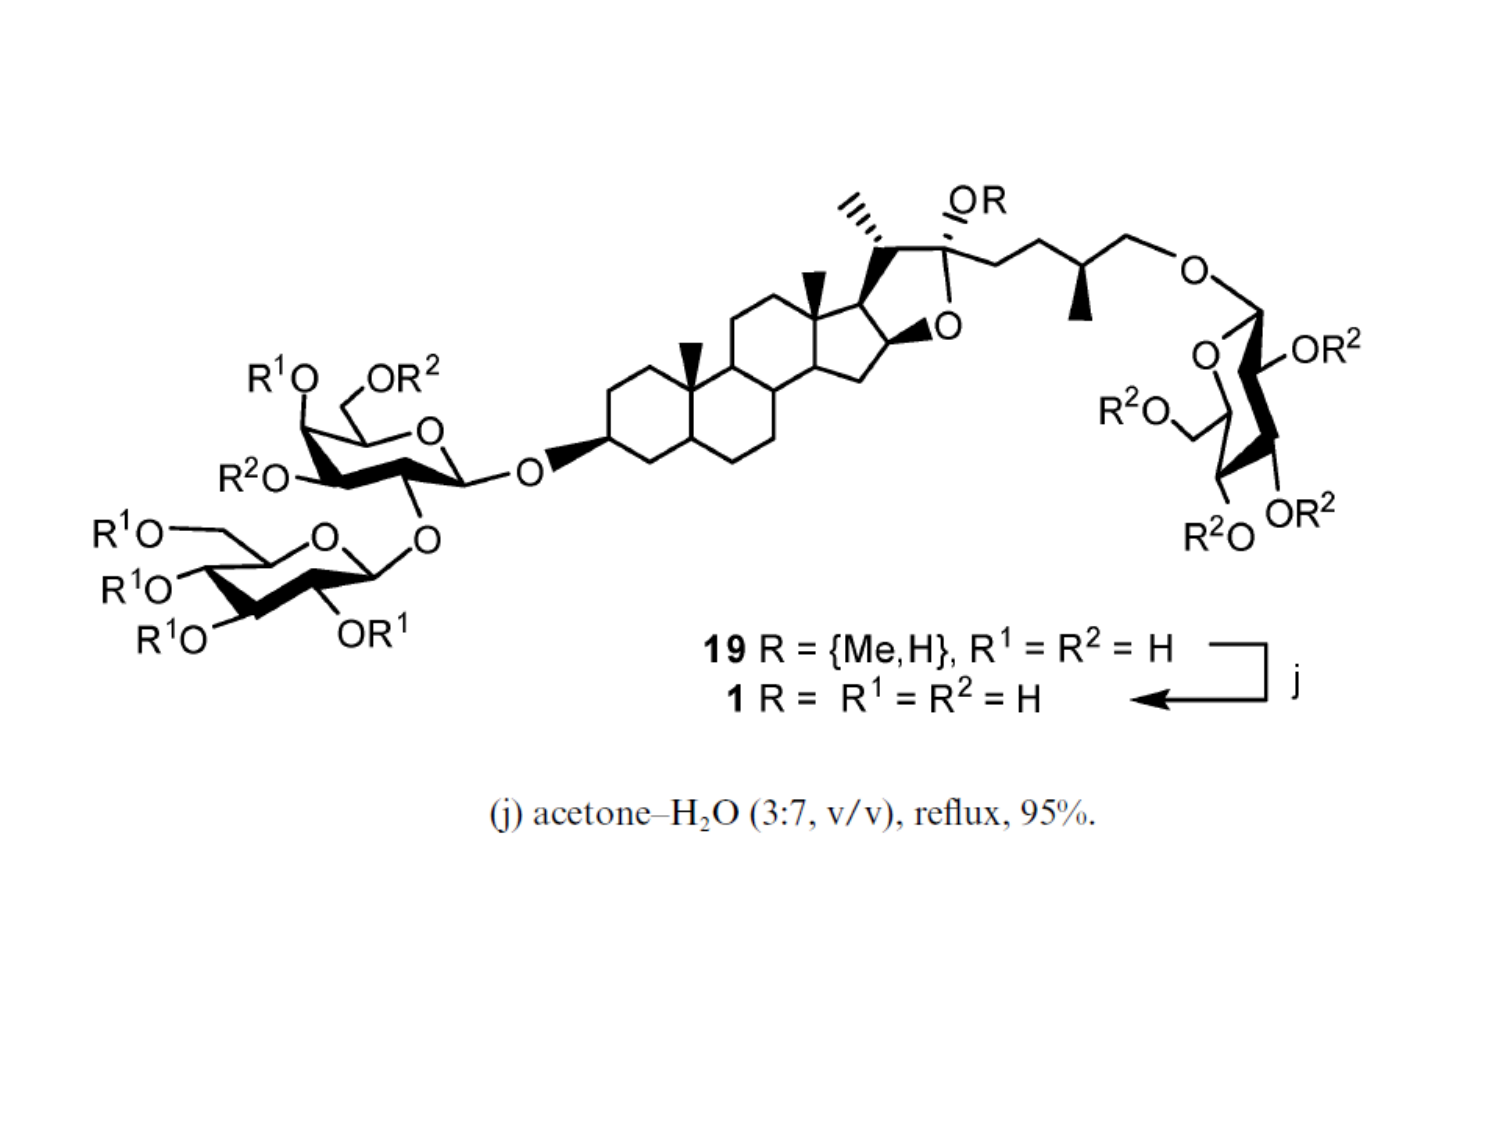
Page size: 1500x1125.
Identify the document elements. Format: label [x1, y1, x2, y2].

picture [74, 174, 1402, 733]
picture [487, 787, 1102, 841]
